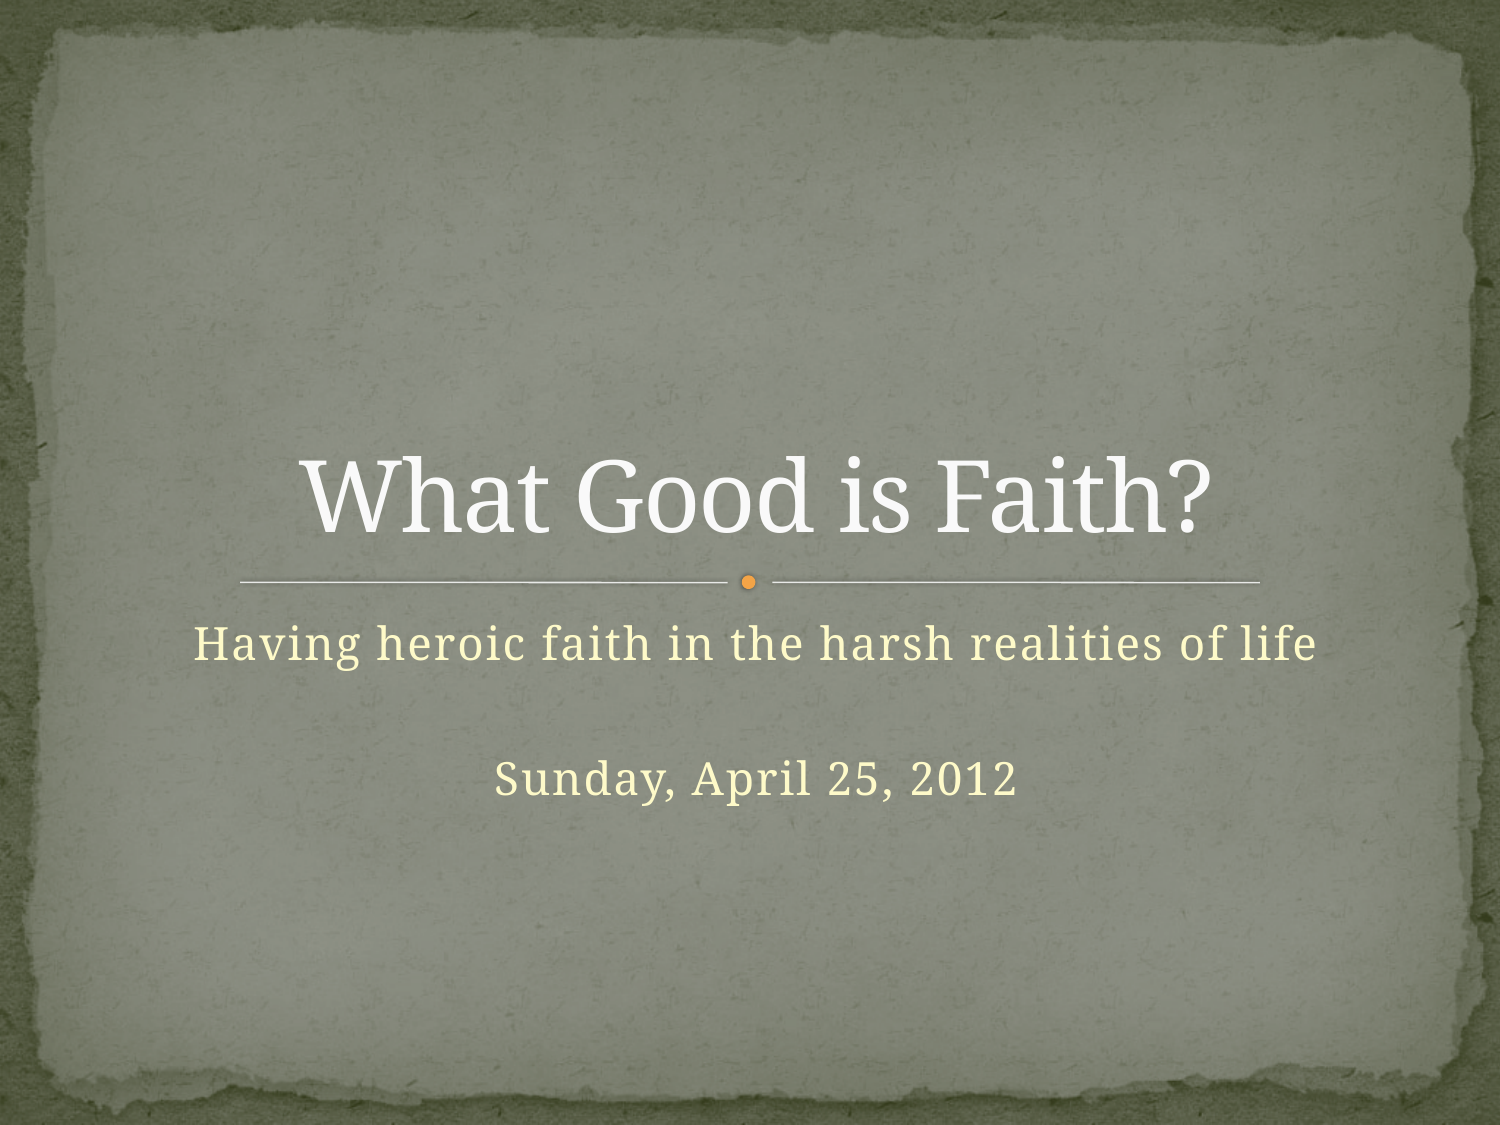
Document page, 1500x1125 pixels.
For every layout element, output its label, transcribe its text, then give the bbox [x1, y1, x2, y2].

subtitle Having heroic faith in the harsh realities of life Sunday, April 25, 2012 [75, 606, 1438, 795]
title What Good is Faith? [74, 235, 1438, 561]
